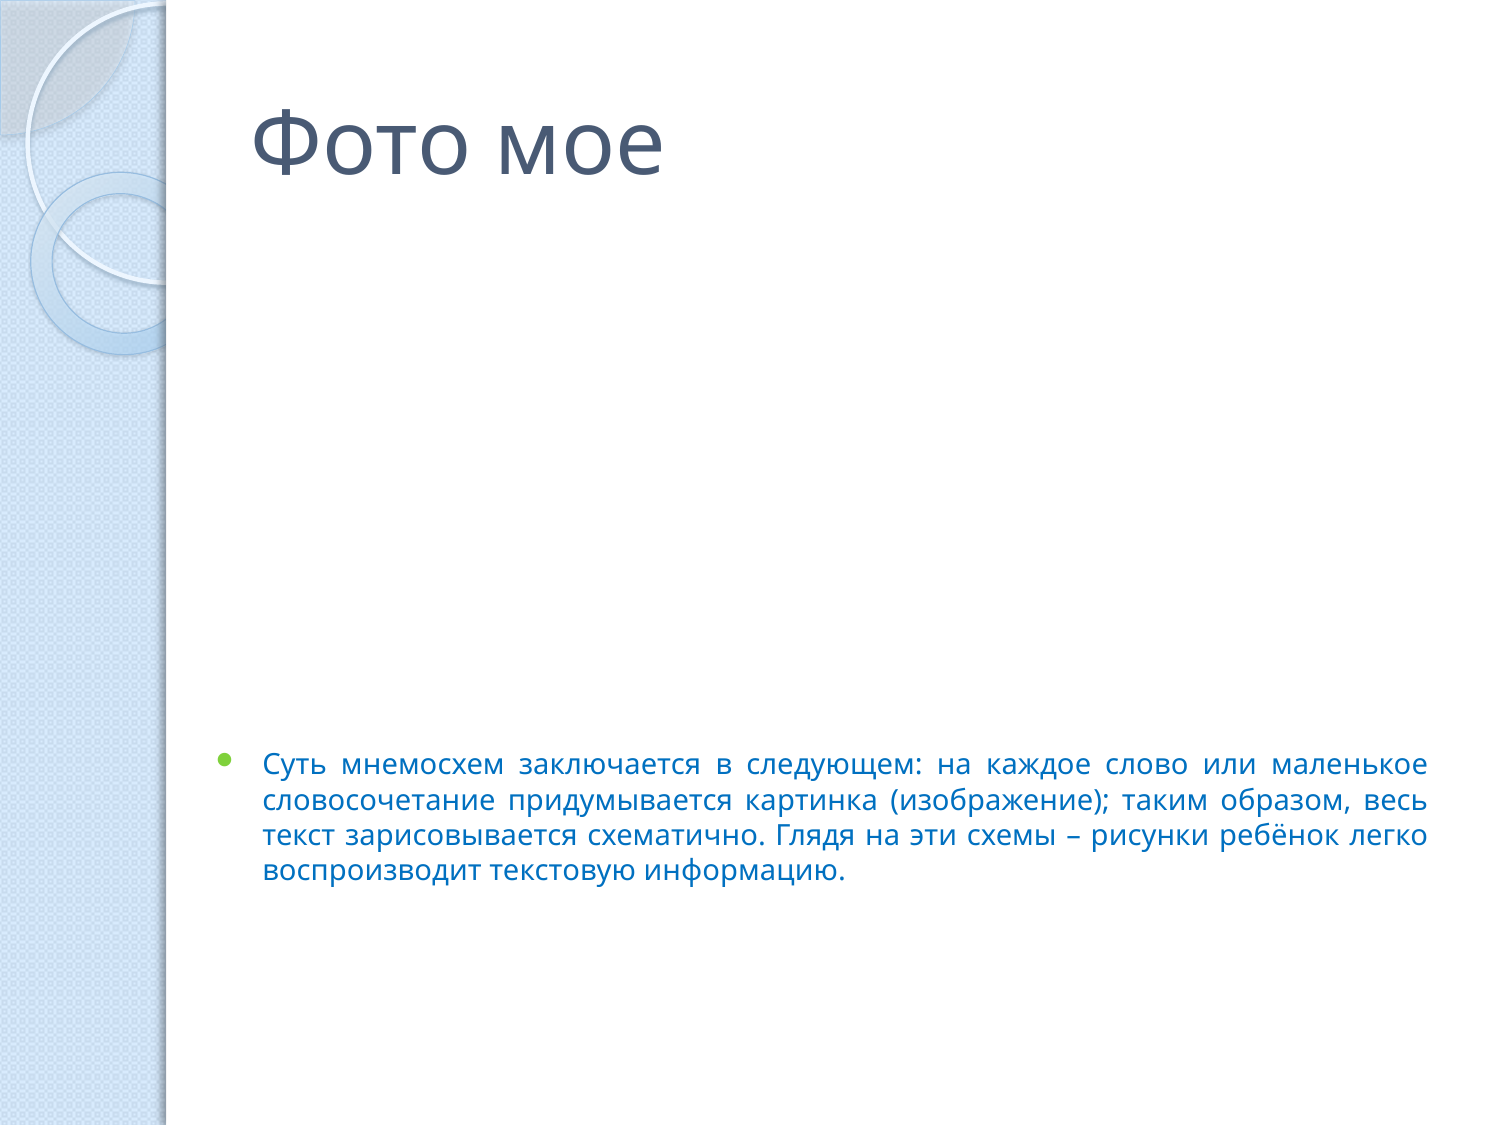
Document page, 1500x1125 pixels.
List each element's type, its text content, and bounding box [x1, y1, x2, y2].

title Фото мое [235, 45, 1466, 233]
list Суть мнемосхем заключается в следующем: на каждое слово или маленькое словосочетание придумывается картинка (изображение); таким образом, весь текст зарисовывается схематично. Глядя на эти схемы – рисунки ребёнок легко воспроизводит текстовую информацию. [187, 738, 1444, 957]
